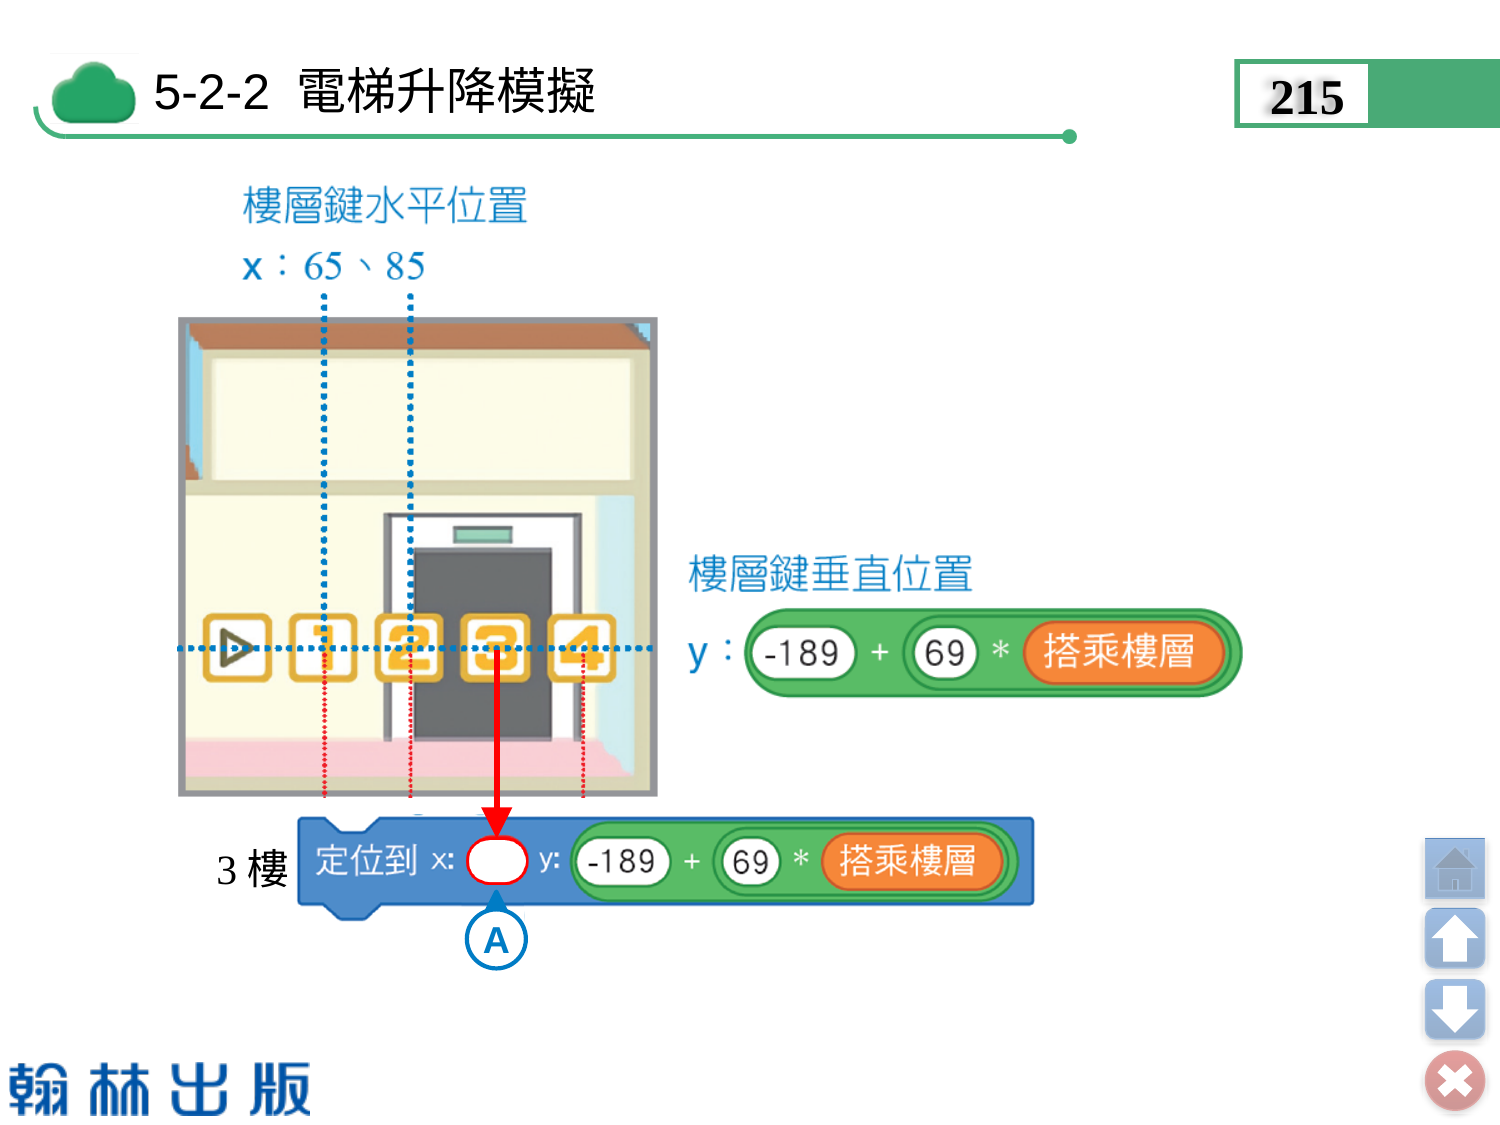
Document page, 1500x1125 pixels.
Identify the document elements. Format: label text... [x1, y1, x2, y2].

text_box 215 [1246, 64, 1369, 125]
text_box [176, 649, 1036, 924]
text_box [466, 891, 527, 969]
picture [678, 542, 1249, 706]
picture [9, 1062, 310, 1116]
picture [0, 53, 1500, 144]
picture [176, 176, 659, 649]
